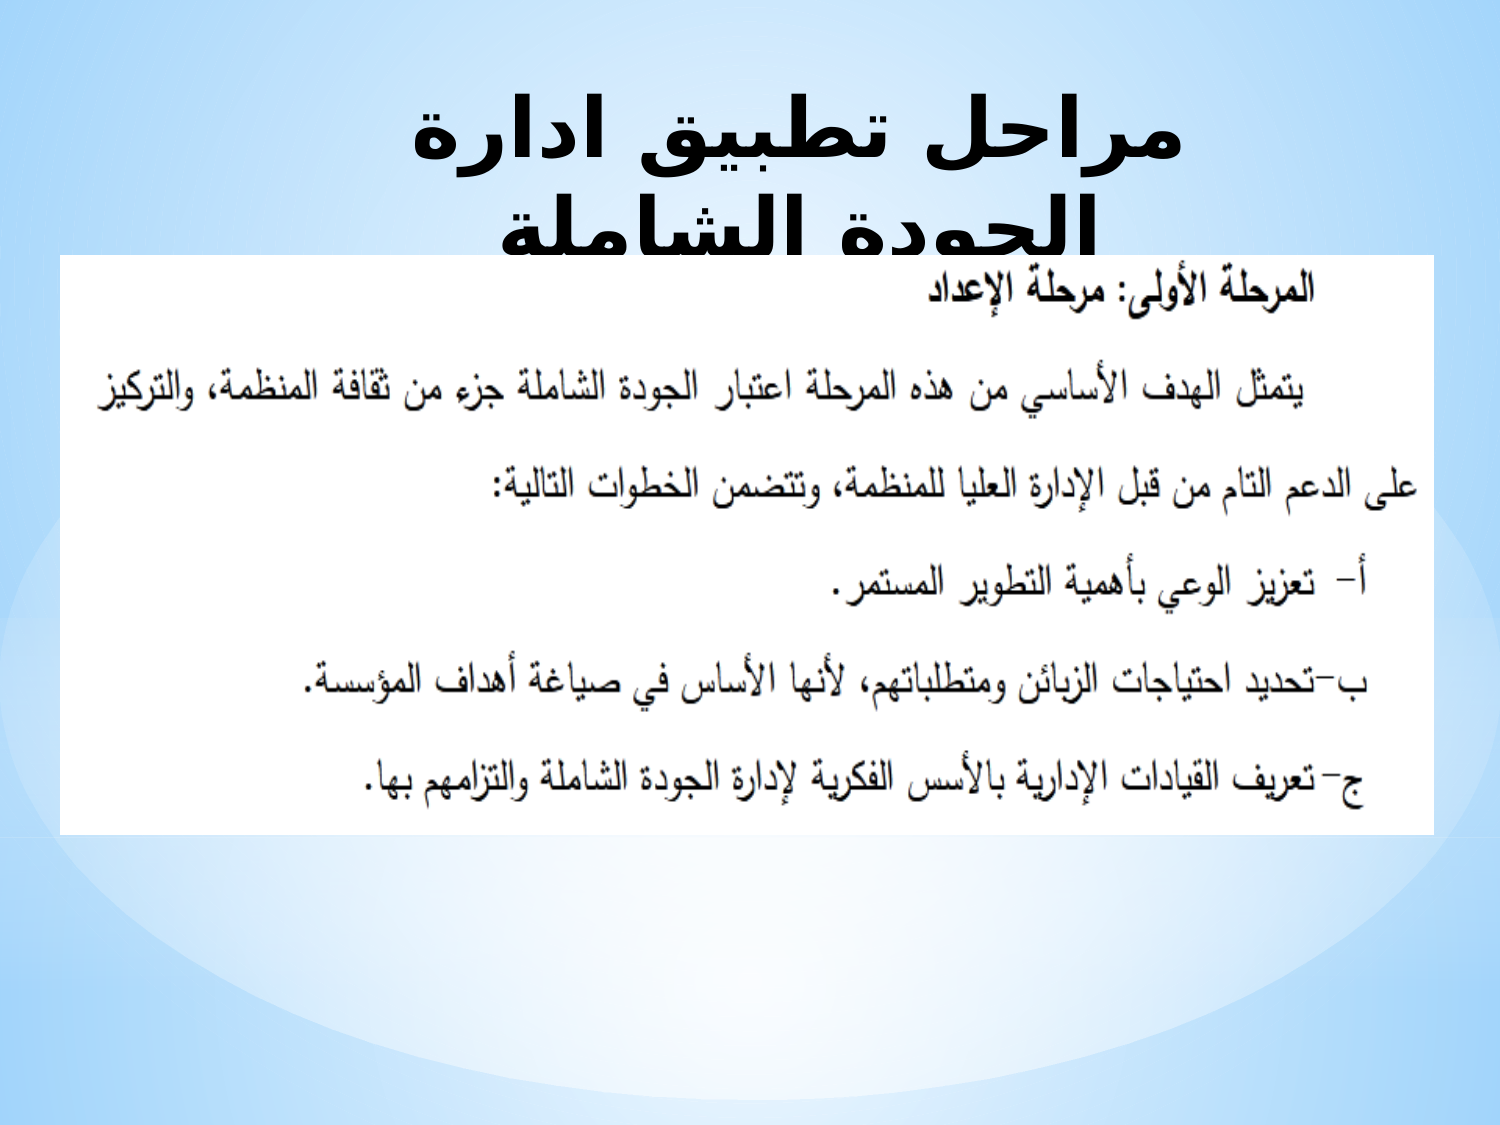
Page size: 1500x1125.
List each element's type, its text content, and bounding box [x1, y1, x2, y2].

picture [59, 255, 1434, 835]
title مراحل تطبيق ادارة الجودة الشاملة يتطلب تطبيق ادارة الجودة الشاملة بالمؤسسة الالتزام بالمراحل التالية: [265, 66, 1334, 252]
